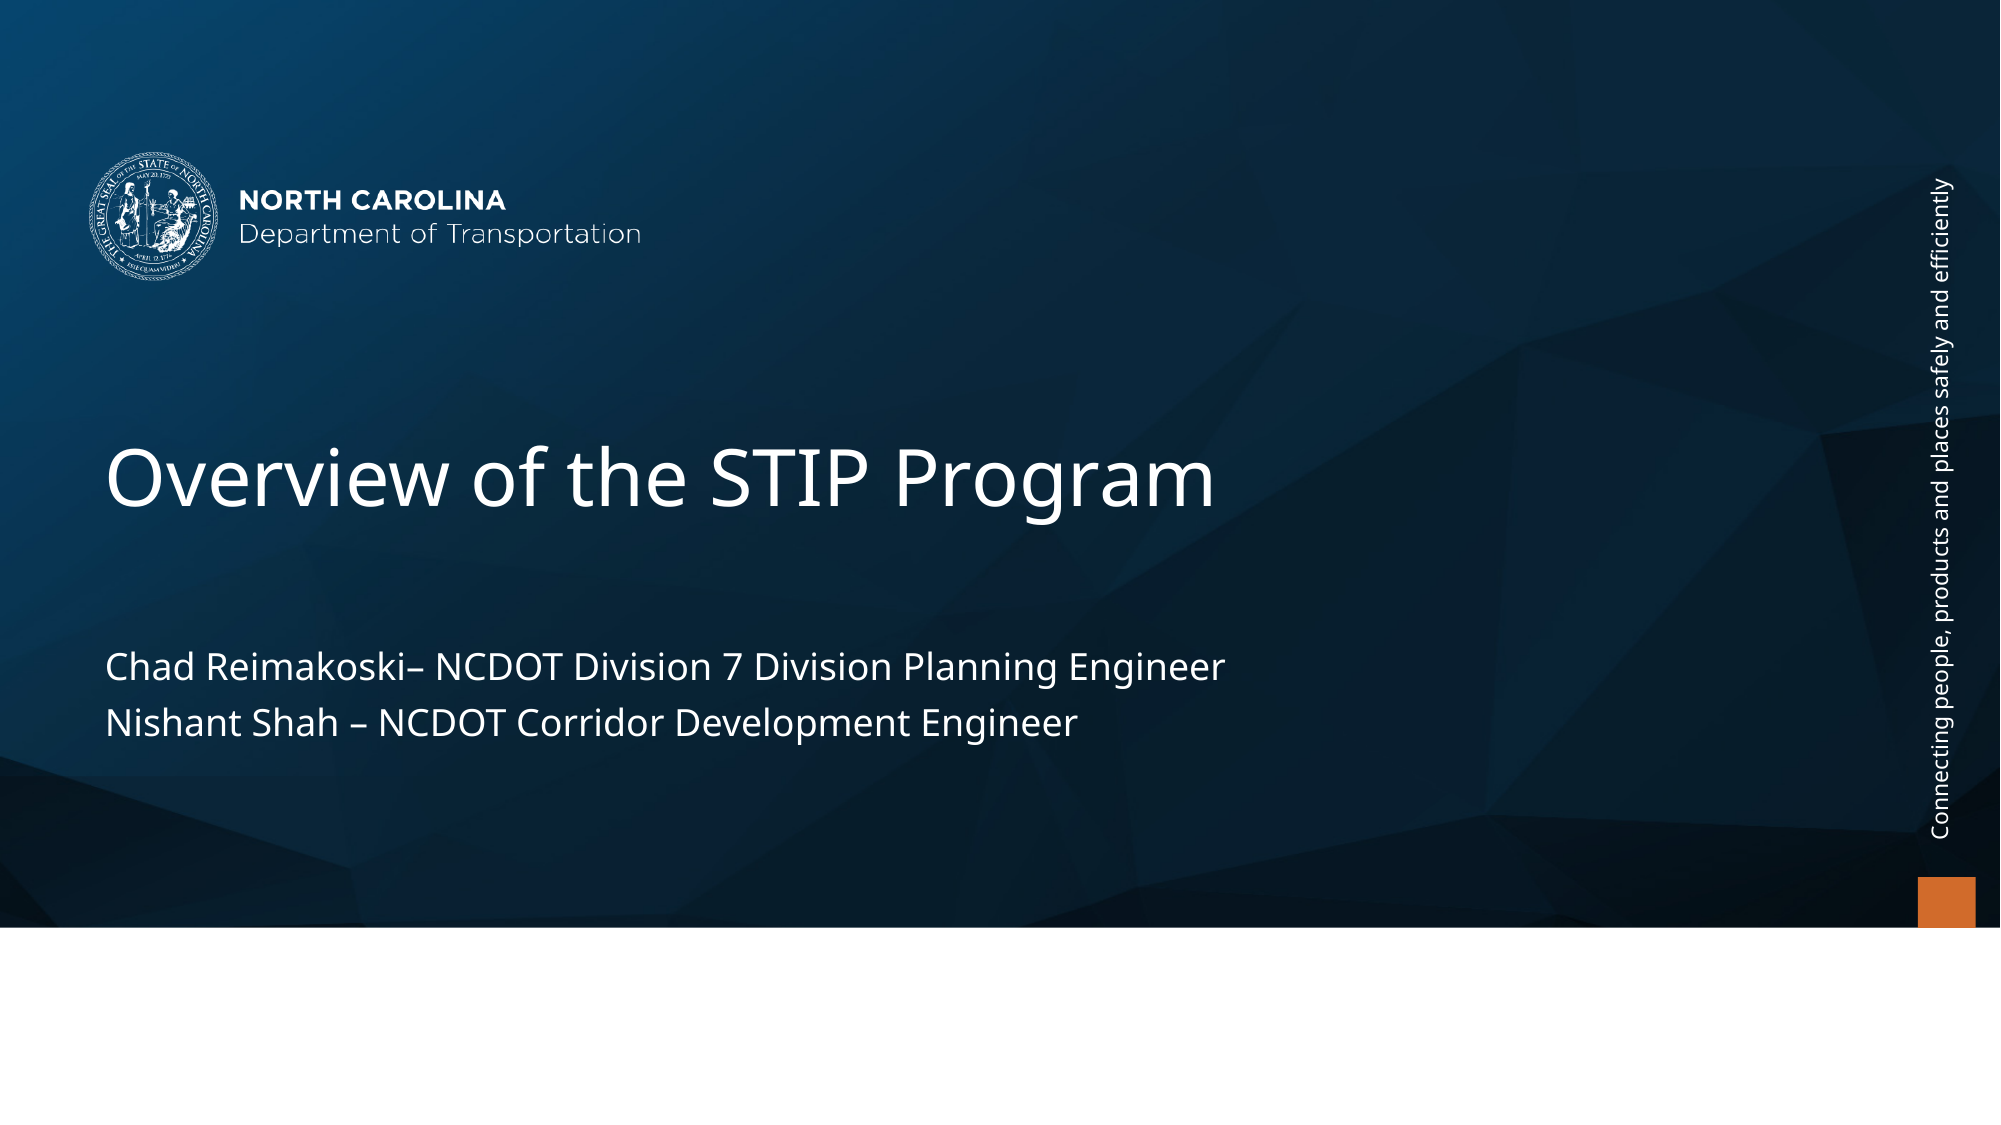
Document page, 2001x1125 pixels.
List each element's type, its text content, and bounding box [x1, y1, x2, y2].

subtitle Chad Reimakoski– NCDOT Division 7 Division Planning Engineer Nishant Shah – NCDOT Corridor Development Engineer 4/8/2022 [89, 640, 1892, 913]
picture [0, 0, 2000, 927]
title Overview of the STIP Program [89, 354, 1892, 626]
